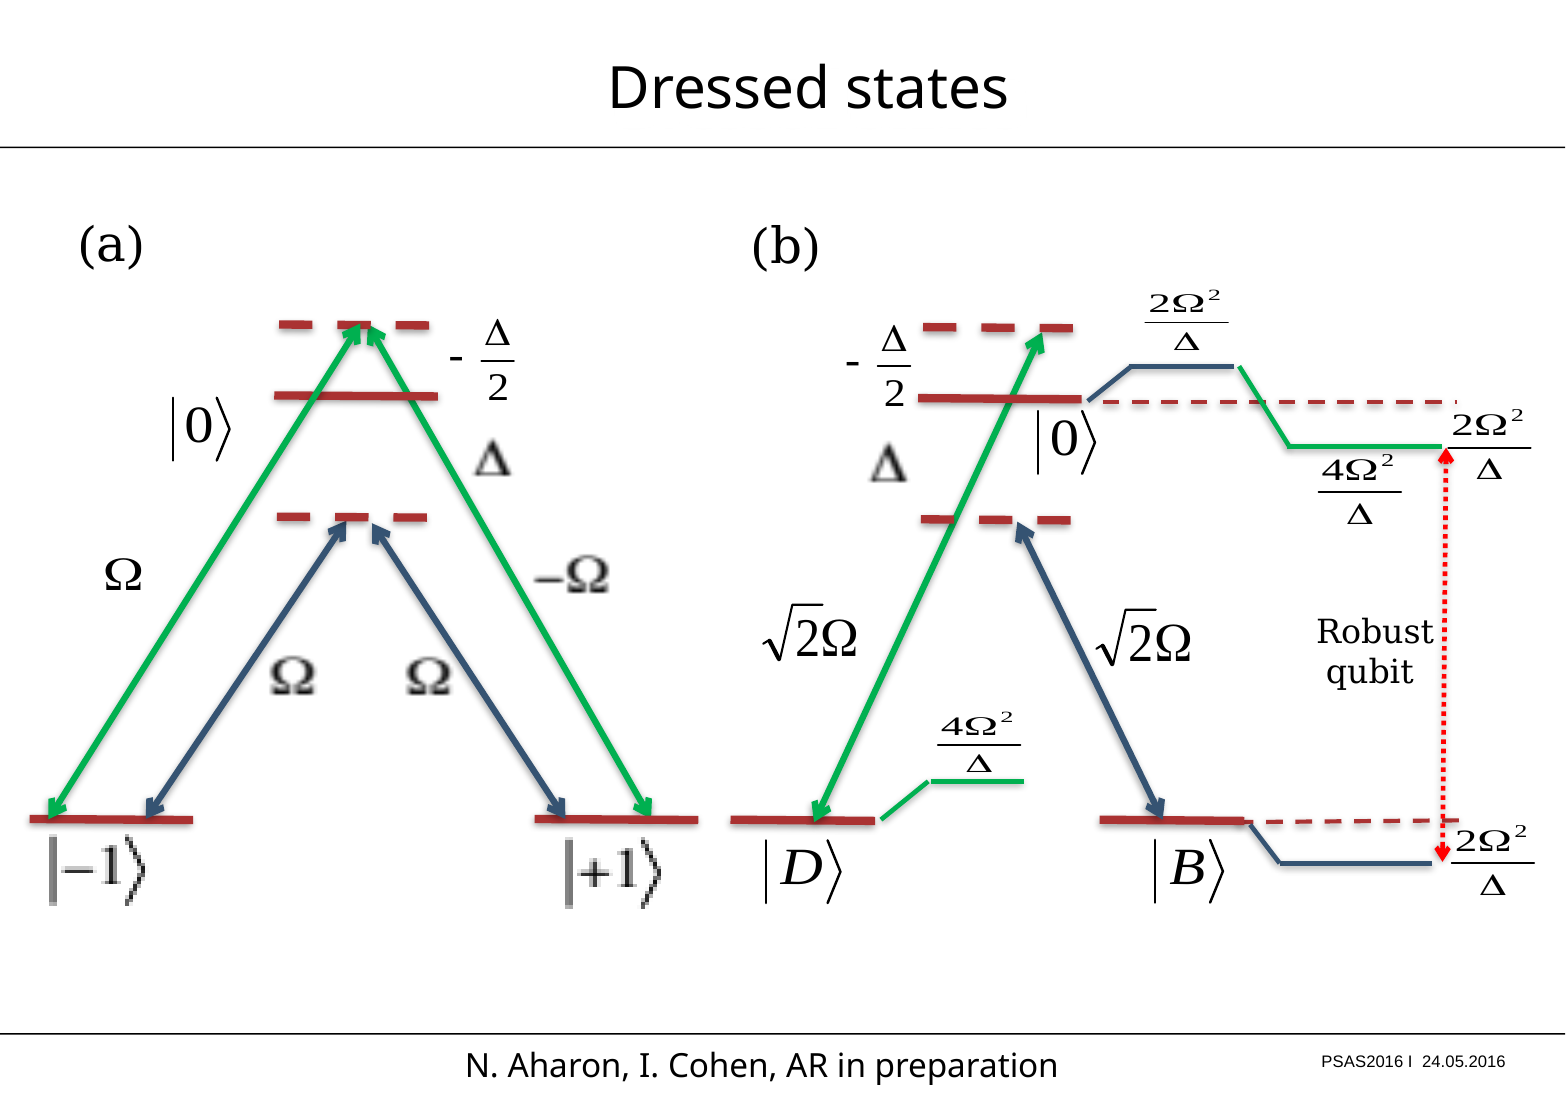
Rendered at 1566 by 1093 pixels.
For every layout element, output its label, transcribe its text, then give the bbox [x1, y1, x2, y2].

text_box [730, 282, 1543, 903]
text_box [930, 704, 1029, 779]
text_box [754, 827, 854, 916]
footer PSAS2016 I 24.05.2016 [1100, 1050, 1506, 1087]
text_box (a) [60, 203, 191, 279]
text_box (b) [734, 206, 864, 280]
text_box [1026, 398, 1111, 487]
text_box Dressed states [125, 51, 1492, 119]
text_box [1440, 400, 1539, 487]
text_box N. Aharon, I. Cohen, AR in preparation [450, 1037, 1100, 1092]
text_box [1143, 827, 1238, 916]
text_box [29, 308, 699, 914]
